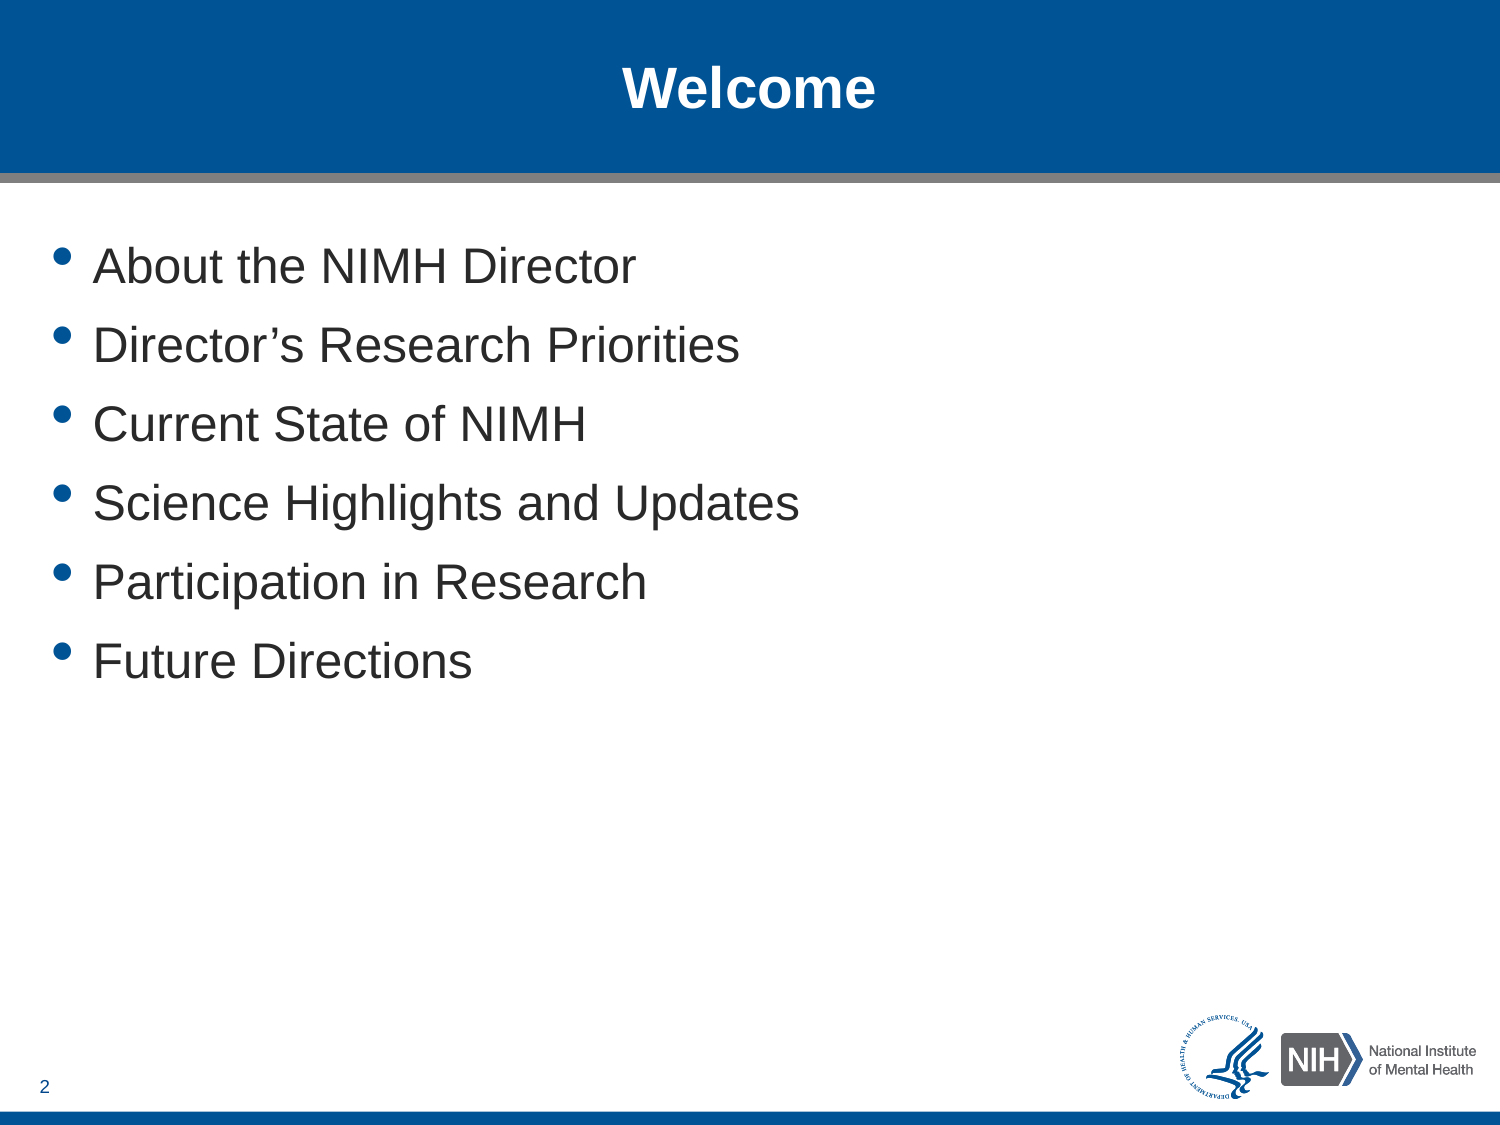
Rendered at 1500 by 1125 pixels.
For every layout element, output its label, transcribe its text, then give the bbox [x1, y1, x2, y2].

picture [1281, 1033, 1476, 1086]
list About the NIMH Director Director’s Research Priorities Current State of NIMH Science Highlights and Updates Participation in Research Future Directions [35, 232, 1451, 1013]
title Welcome [0, 47, 1500, 124]
slide_number 2 [24, 1067, 156, 1101]
picture [1180, 1015, 1269, 1099]
